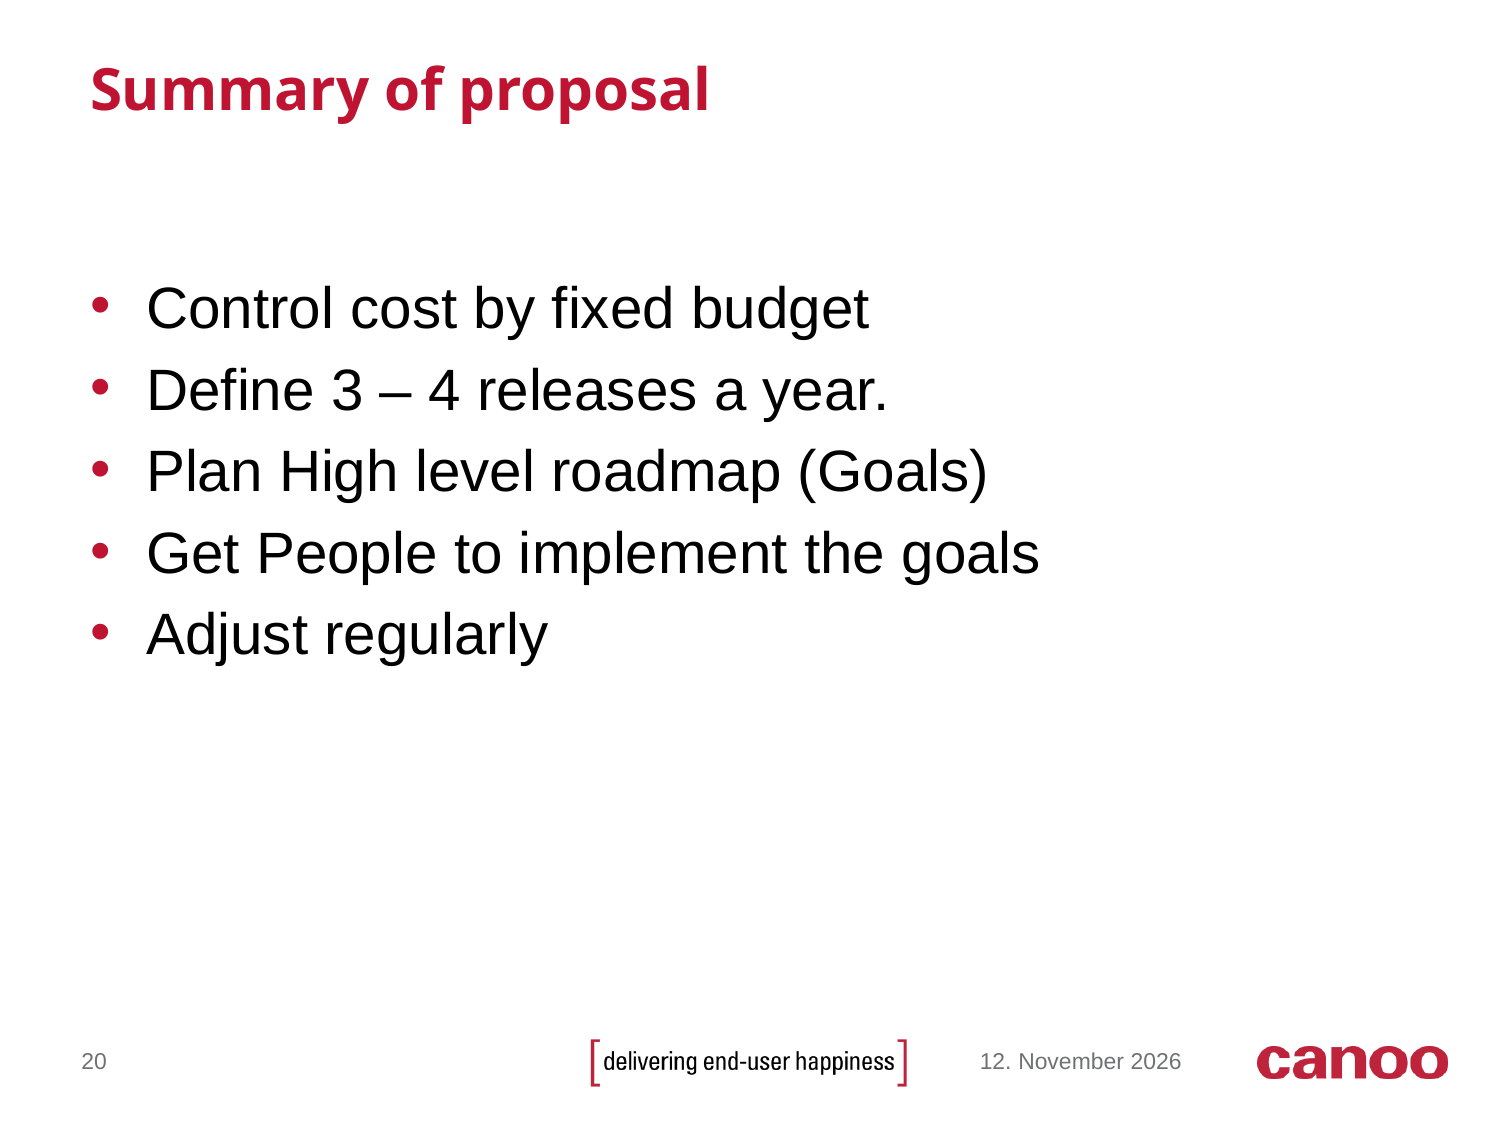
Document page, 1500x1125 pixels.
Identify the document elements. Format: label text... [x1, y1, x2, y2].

picture [584, 1035, 913, 1090]
picture [1257, 1046, 1448, 1079]
title Summary of proposal [75, 45, 1425, 233]
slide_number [950, 1030, 1211, 1091]
list Control cost by fixed budget Define 3 – 4 releases a year. Plan High level roadmap (Goals) Get People to implement the goals Adjust regularly [75, 262, 1425, 1005]
slide_number 20 [41, 1030, 148, 1091]
